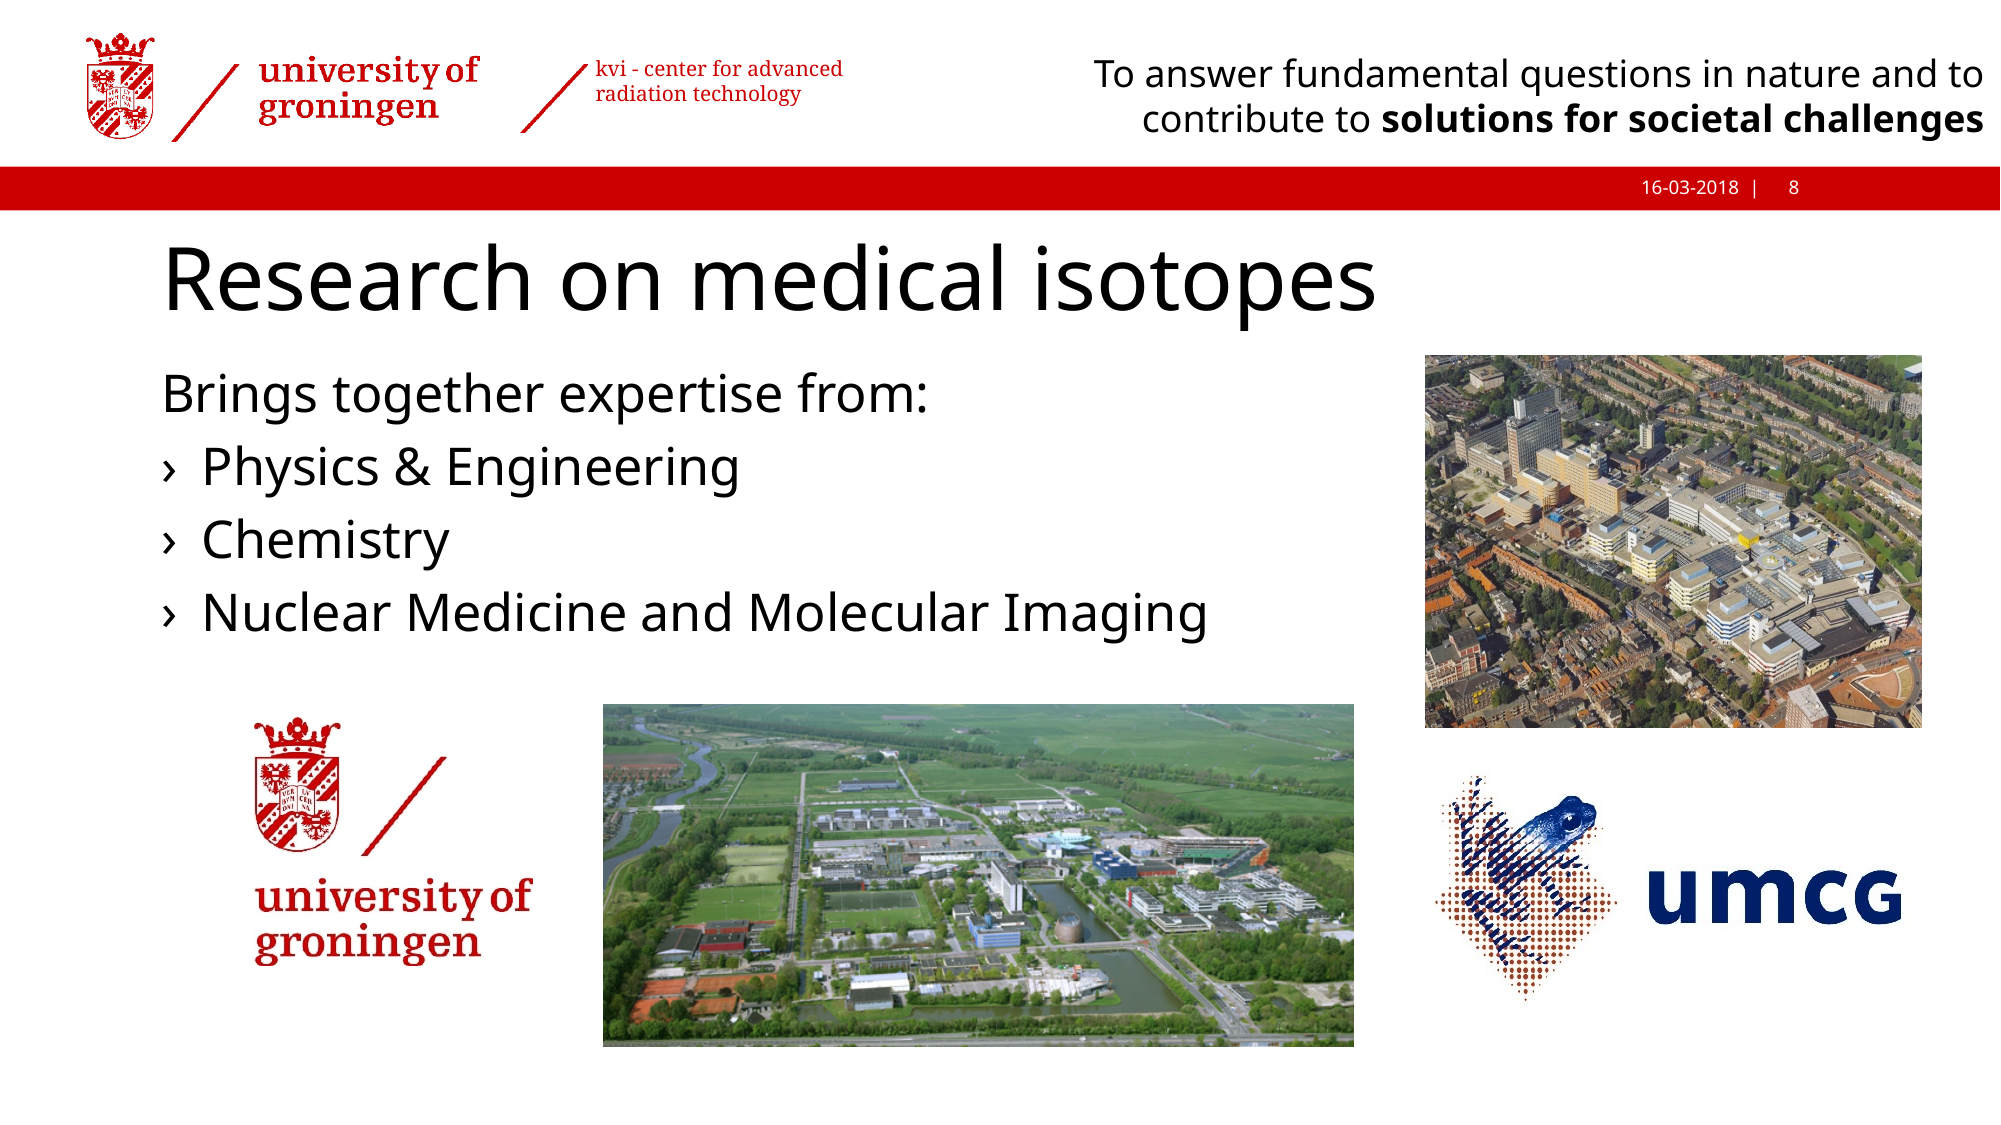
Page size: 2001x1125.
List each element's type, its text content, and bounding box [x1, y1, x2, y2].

picture [1425, 355, 1922, 729]
picture [253, 717, 534, 967]
picture [519, 64, 588, 133]
picture [86, 33, 480, 142]
list Brings together expertise from: Physics & Engineering Chemistry Nuclear Medicine and Molecular Imaging [0, 353, 2000, 1084]
text_box To answer fundamental questions in nature and to contribute to solutions for societal challenges [999, 42, 2000, 148]
title Research on medical isotopes [0, 210, 2000, 341]
picture [1424, 754, 1922, 1047]
picture [603, 704, 1354, 1047]
